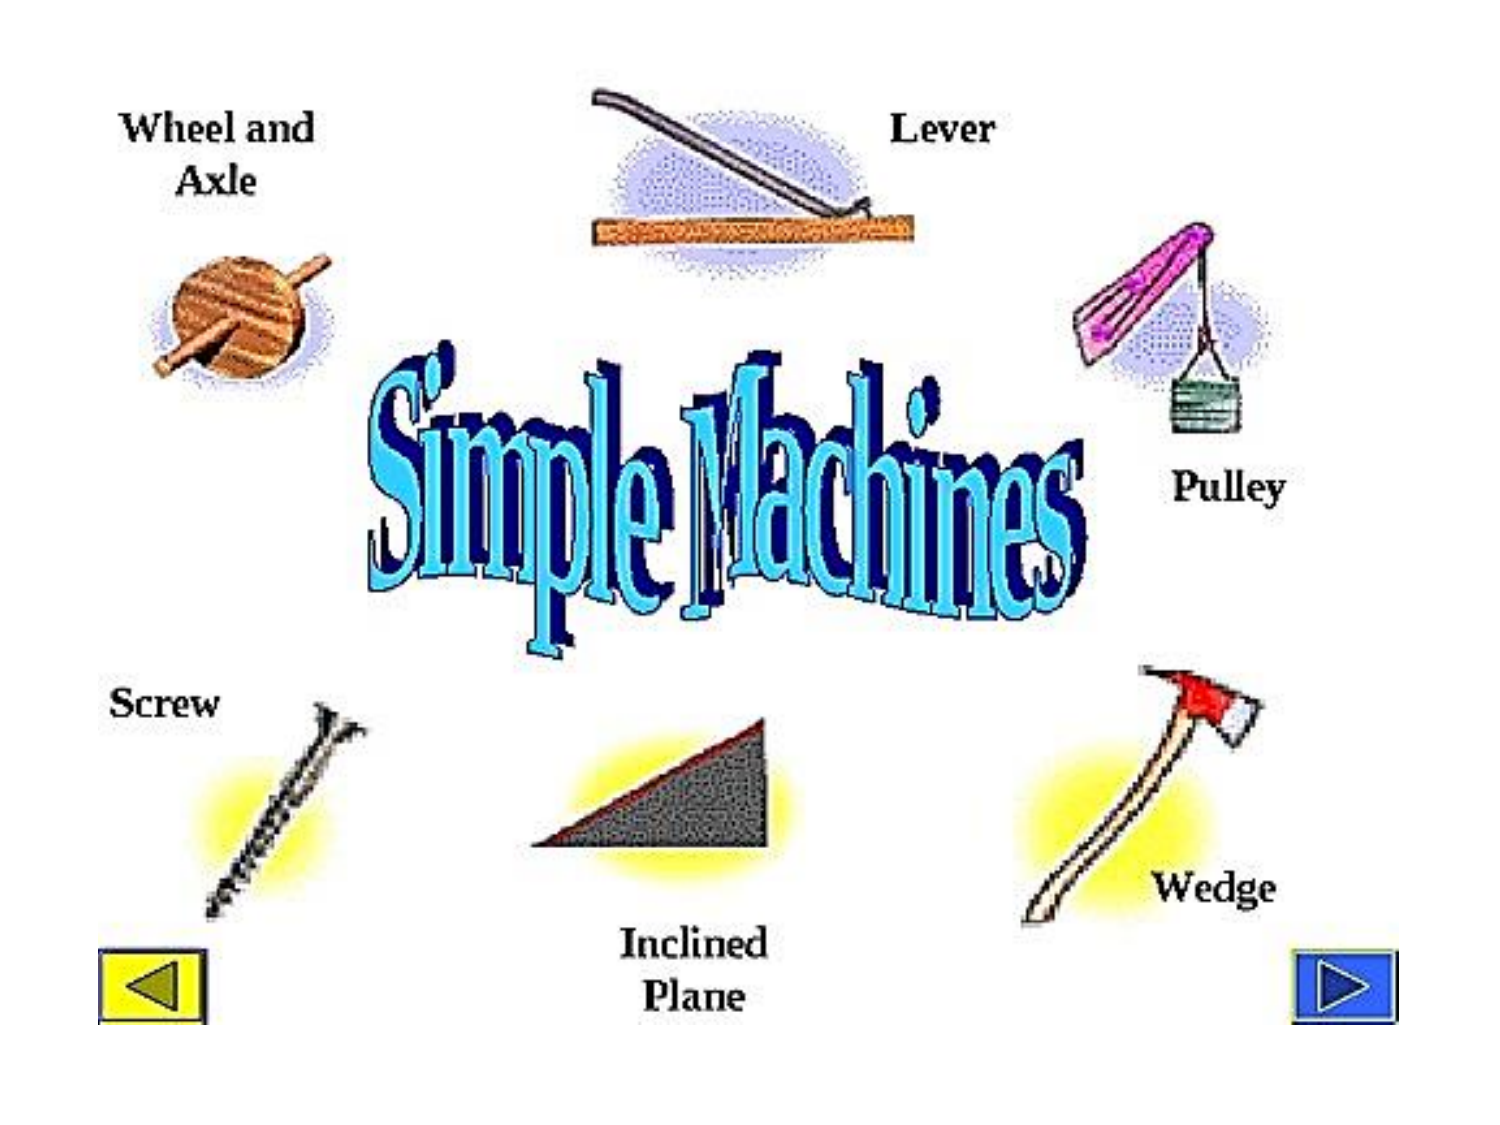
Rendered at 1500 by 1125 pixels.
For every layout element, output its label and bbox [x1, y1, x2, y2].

picture [97, 49, 1399, 1026]
